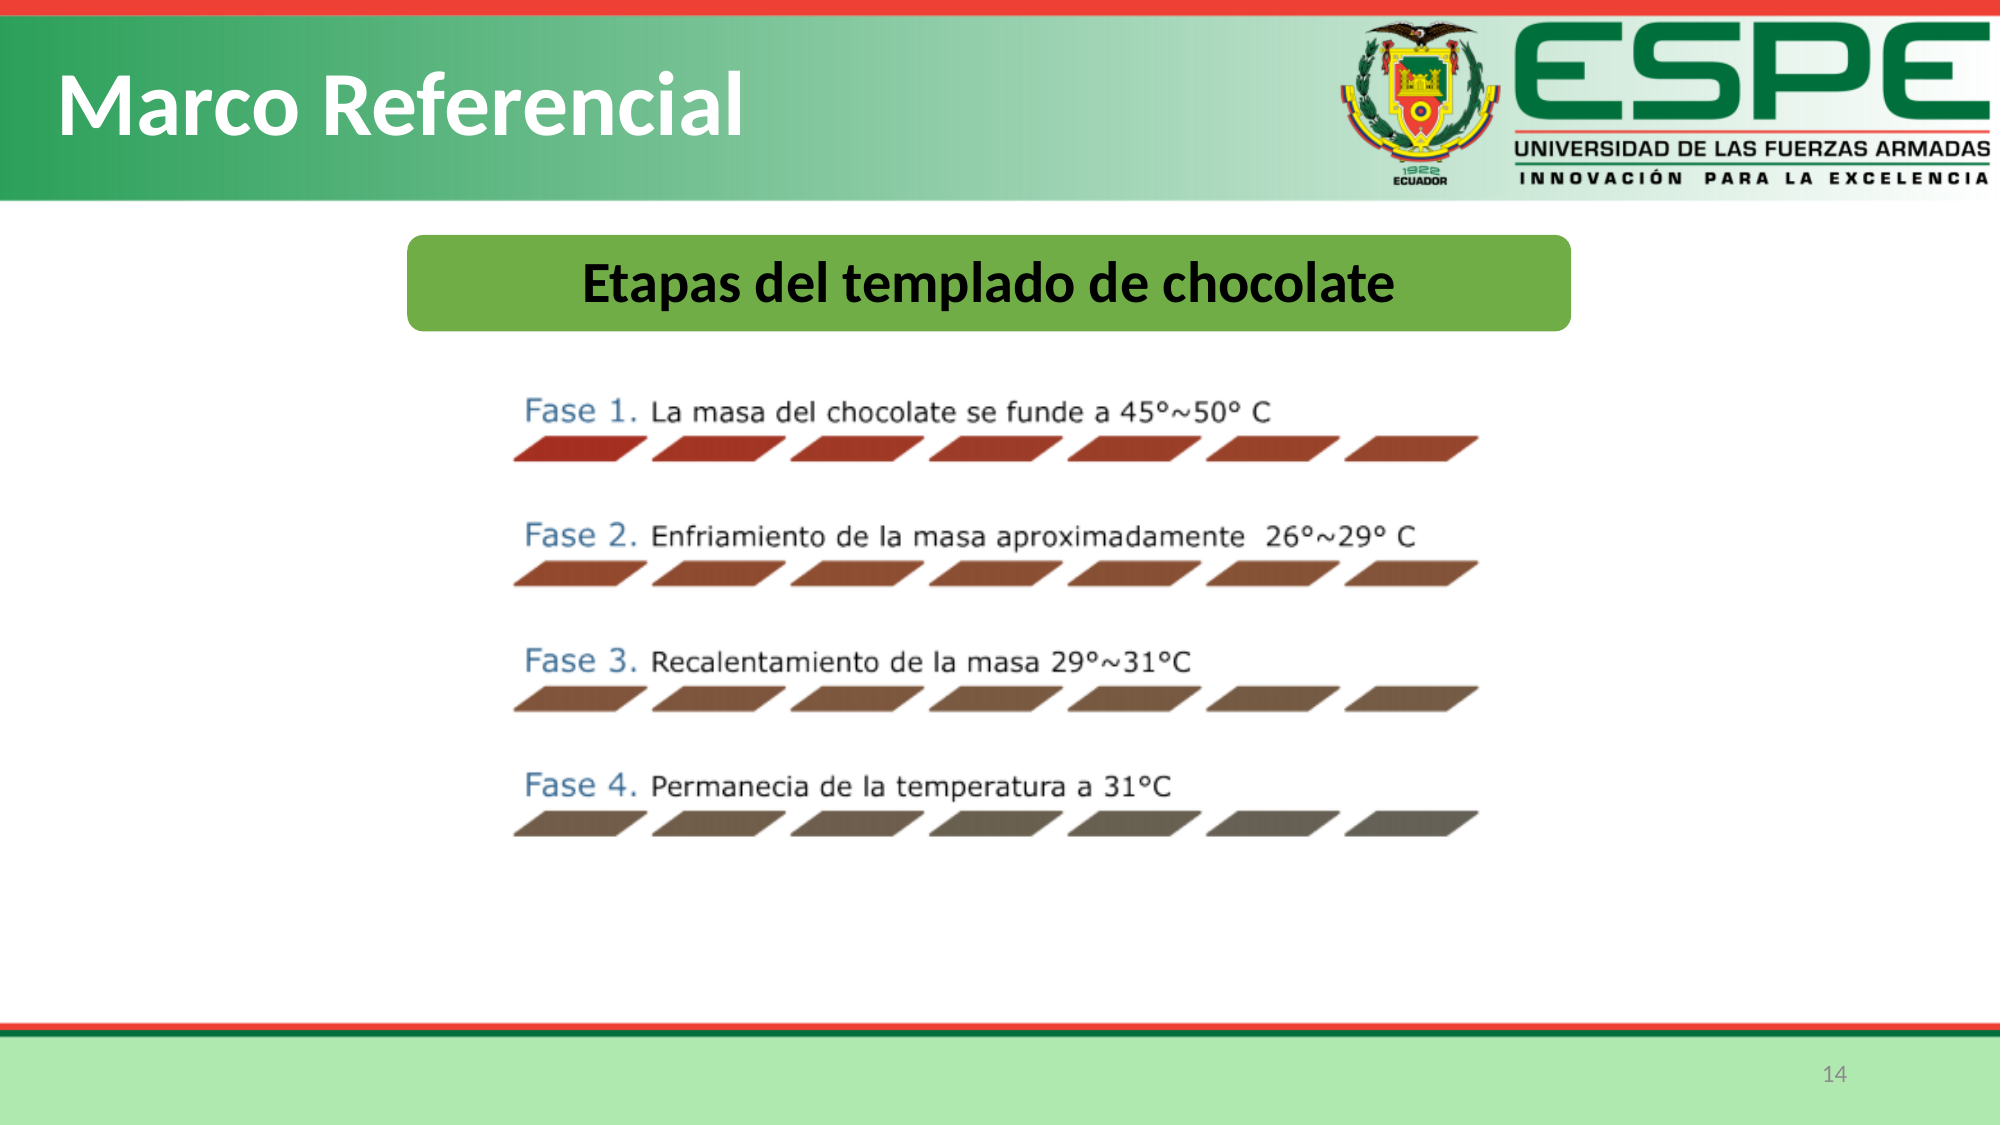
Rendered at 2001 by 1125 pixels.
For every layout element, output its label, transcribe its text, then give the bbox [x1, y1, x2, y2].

slide_number 14 [1412, 1042, 1863, 1103]
picture [0, 0, 2000, 1125]
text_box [407, 234, 1572, 332]
text_box Marco Referencial [41, 49, 1242, 208]
